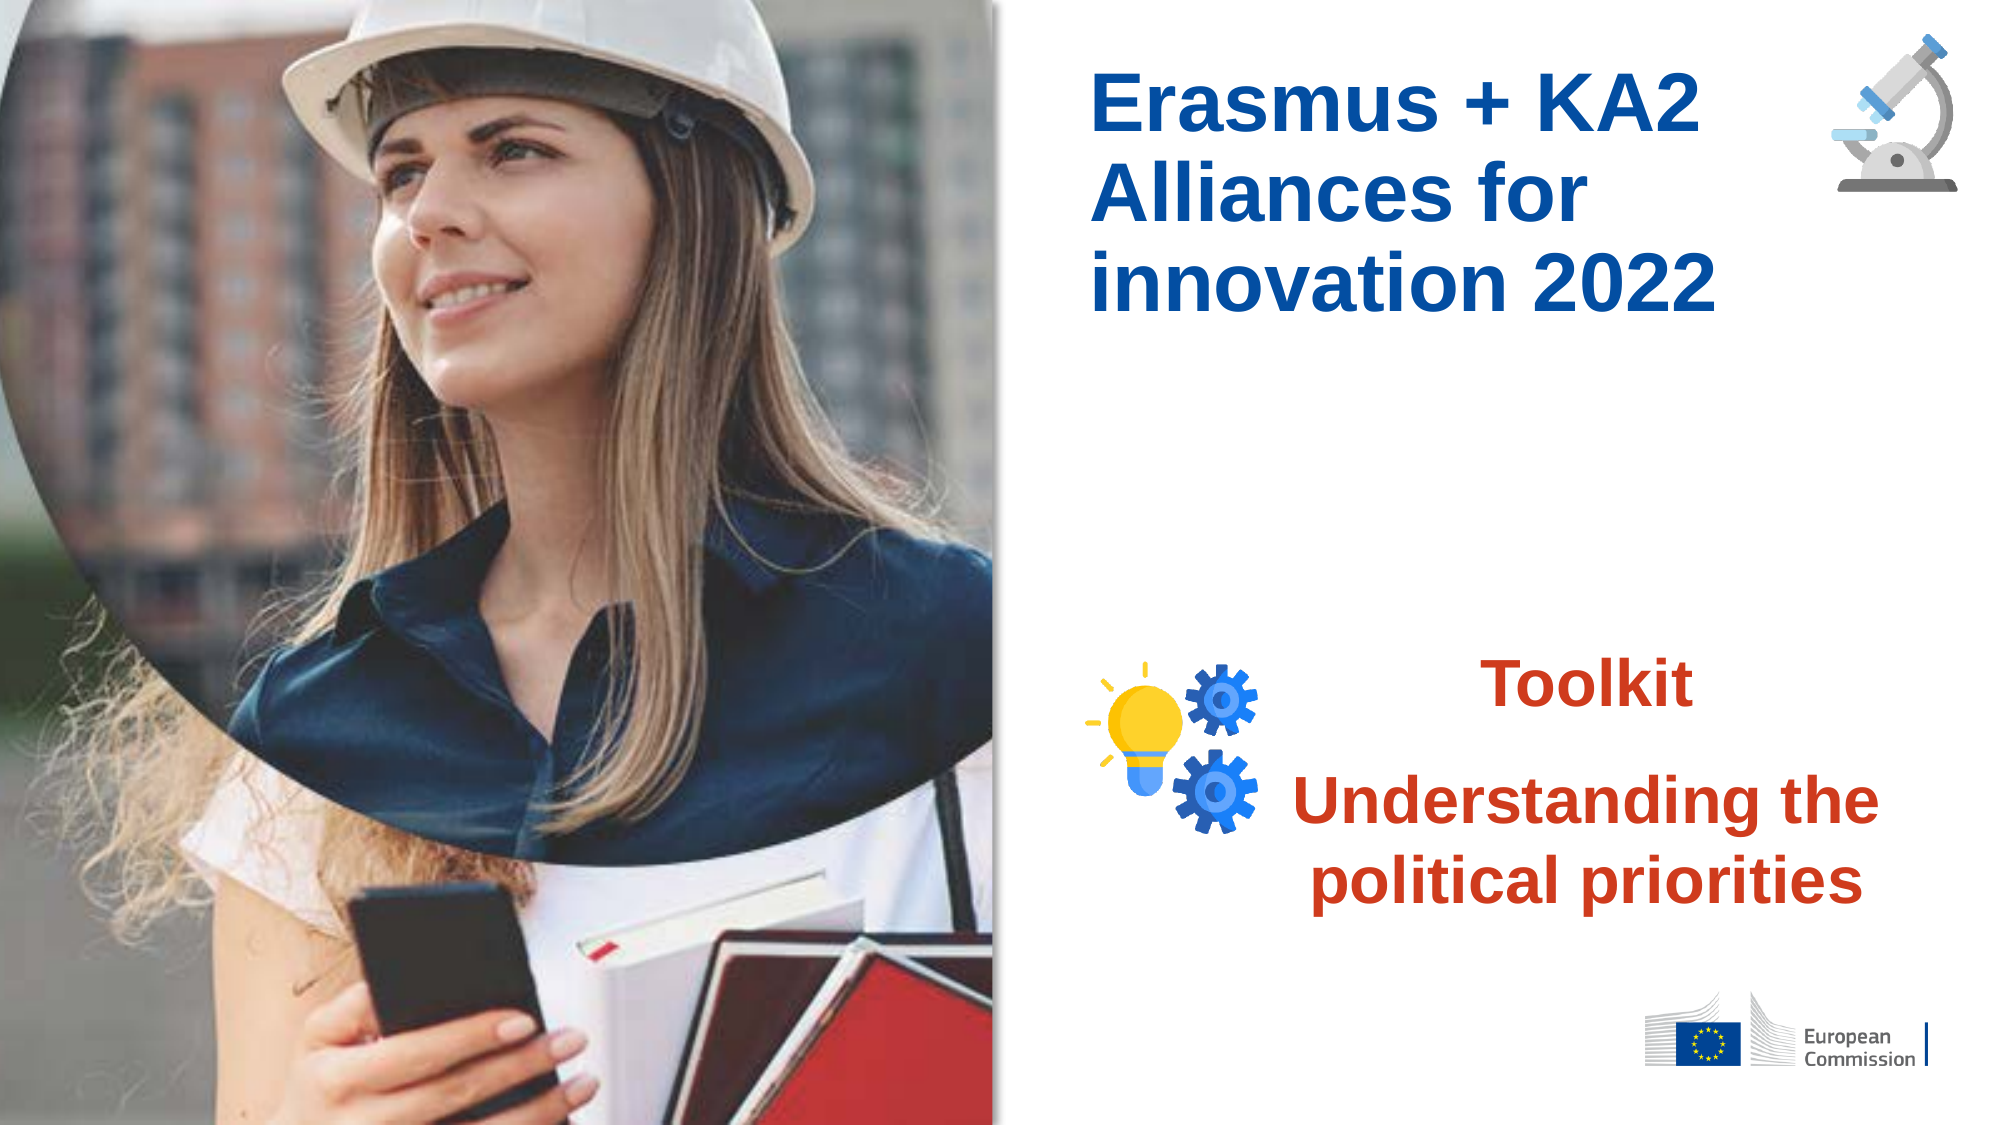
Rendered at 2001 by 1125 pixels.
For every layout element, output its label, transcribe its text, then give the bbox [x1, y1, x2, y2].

picture [1085, 661, 1258, 834]
picture [1645, 991, 1928, 1066]
picture [1815, 34, 1973, 192]
list Toolkit Understanding the political priorities [1257, 632, 1917, 864]
picture [0, 0, 993, 1125]
title Erasmus + KA2 Alliances for innovation 2022 [1074, 301, 2000, 430]
